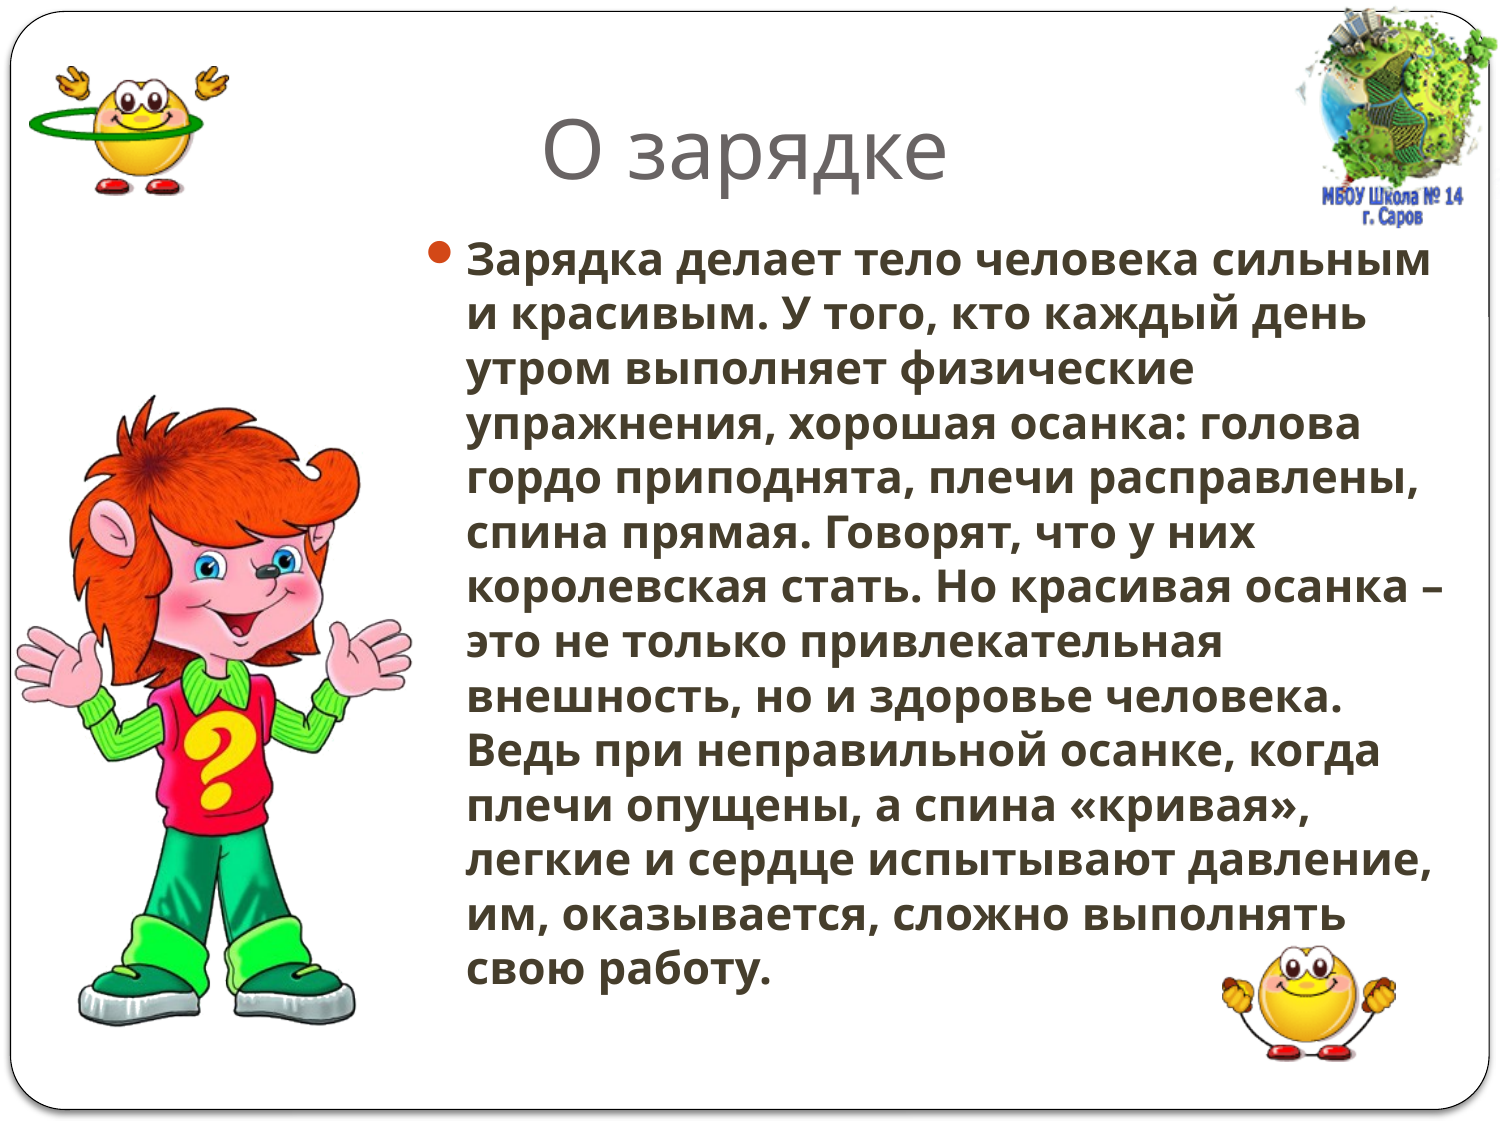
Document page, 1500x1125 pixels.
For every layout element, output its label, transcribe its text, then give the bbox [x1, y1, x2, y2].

list Зарядка делает тело человека сильным и красивым. У того, кто каждый день утром выполняет физические упражнения, хорошая осанка: голова гордо приподнята, плечи расправлены, спина прямая. Говорят, что у них королевская стать. Но красивая осанка – это не только привлекательная внешность, но и здоровье человека. Ведь при неправильной осанке, когда плечи опущены, а спина «кривая», легкие и сердце испытывают давление, им, оказывается, сложно выполнять свою работу. [410, 222, 1465, 1067]
picture [0, 385, 431, 1054]
picture [1287, 0, 1500, 235]
picture [29, 66, 240, 197]
picture [1222, 798, 1397, 1062]
title О зарядке [70, 23, 1281, 211]
